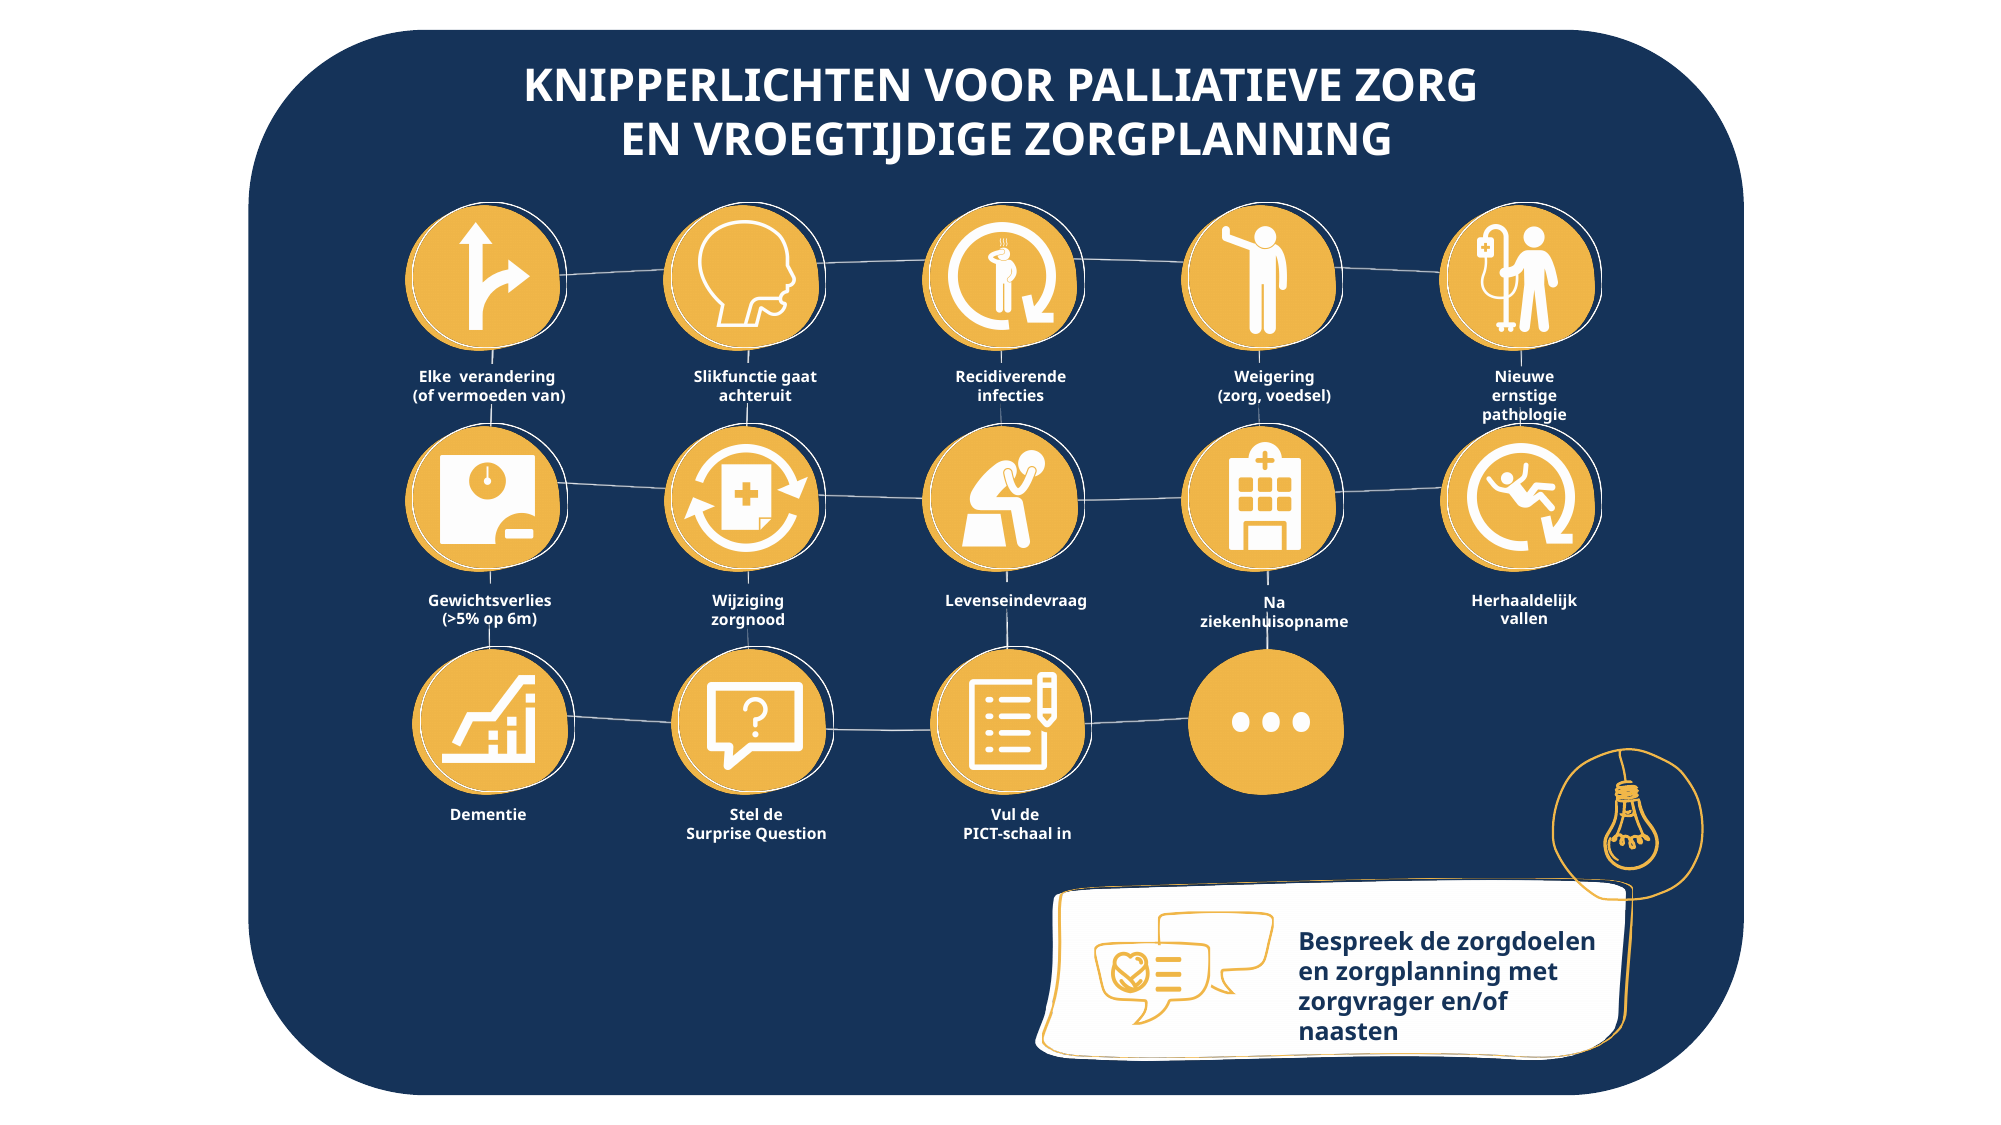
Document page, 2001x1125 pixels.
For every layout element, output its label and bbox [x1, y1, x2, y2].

text_box [248, 29, 1752, 1096]
